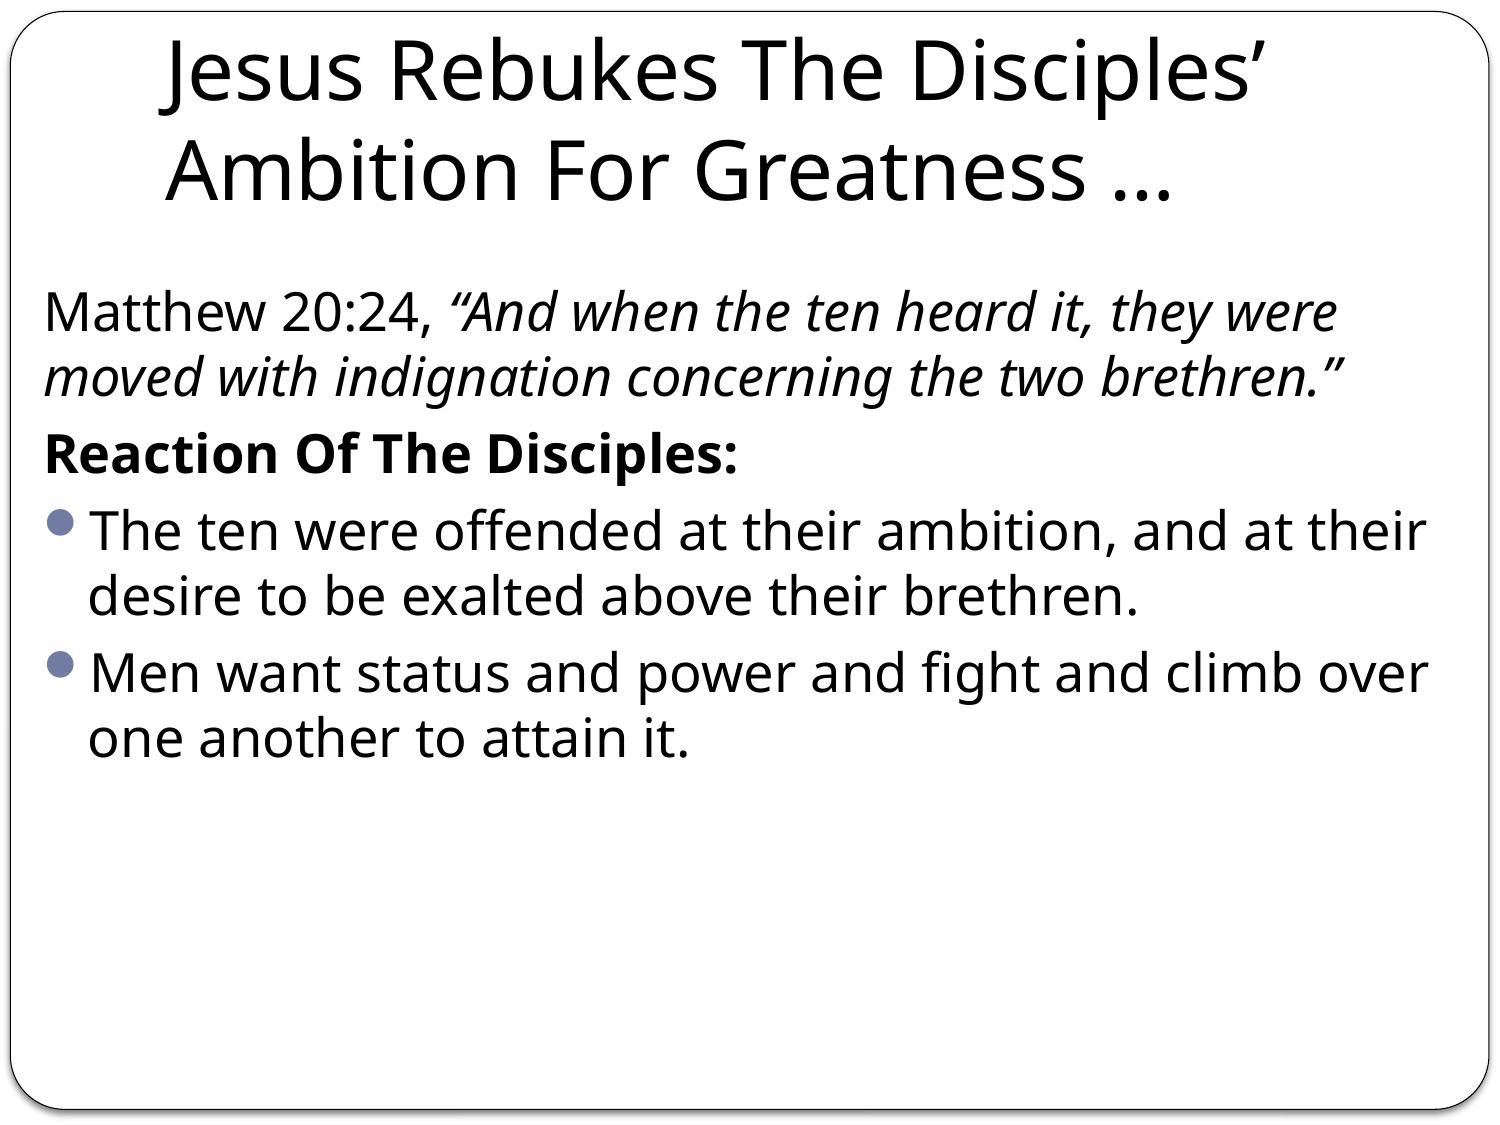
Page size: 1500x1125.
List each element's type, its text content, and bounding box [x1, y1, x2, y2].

list Matthew 20:24, “And when the ten heard it, they were moved with indignation concerning the two brethren.” Reaction Of The Disciples: The ten were offended at their ambition, and at their desire to be exalted above their brethren. Men want status and power and fight and climb over one another to attain it. [27, 269, 1481, 923]
title Jesus Rebukes The Disciples’ Ambition For Greatness … [149, 9, 1426, 233]
